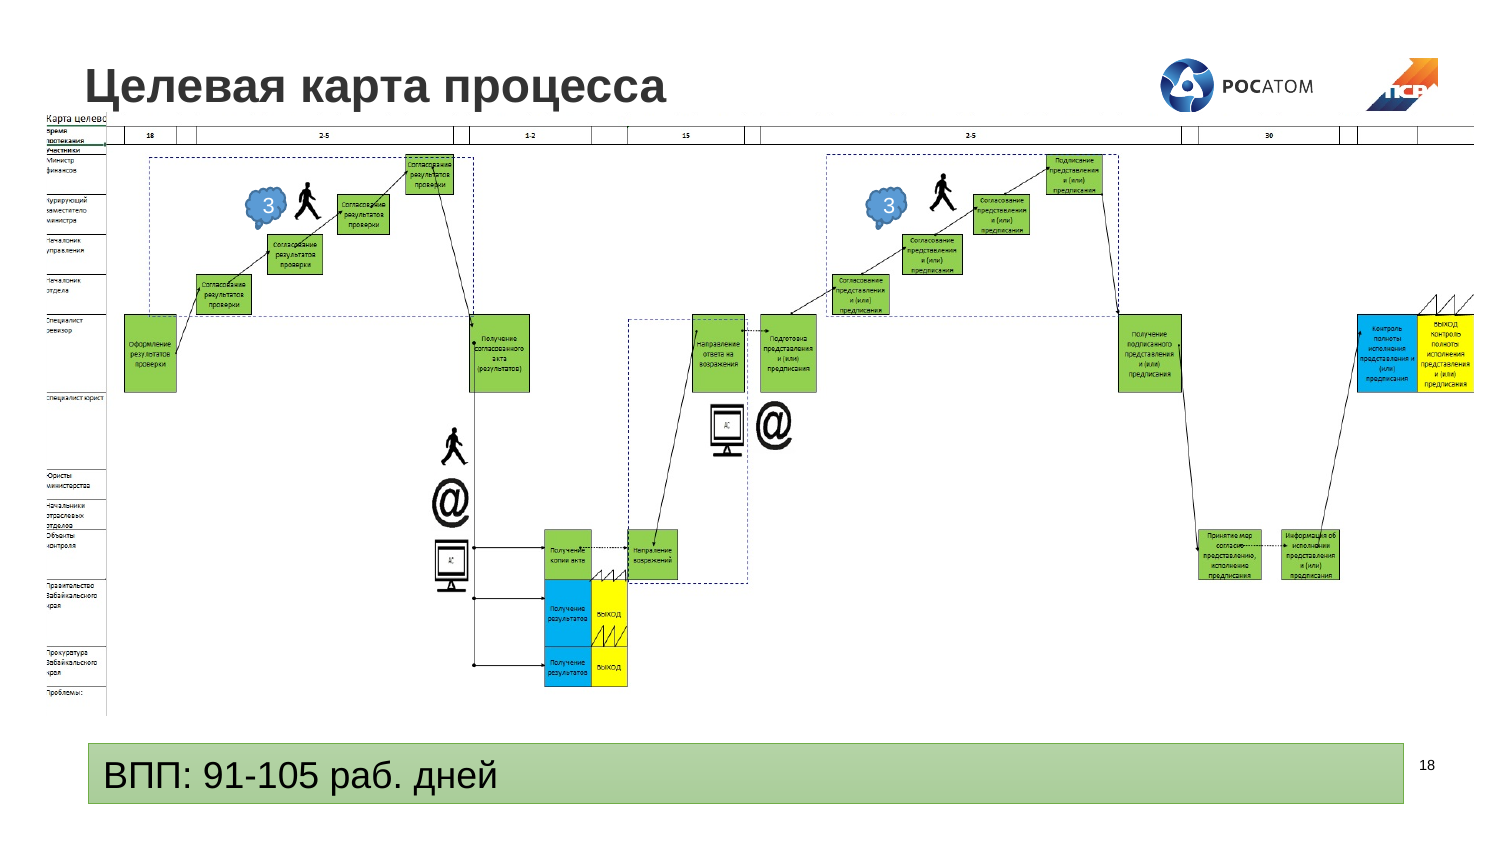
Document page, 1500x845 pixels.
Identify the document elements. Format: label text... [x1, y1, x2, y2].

text_box ВПП: 91-105 раб. дней [88, 743, 1404, 804]
title Целевая карта процесса [84, 61, 1010, 112]
picture [46, 58, 1474, 716]
